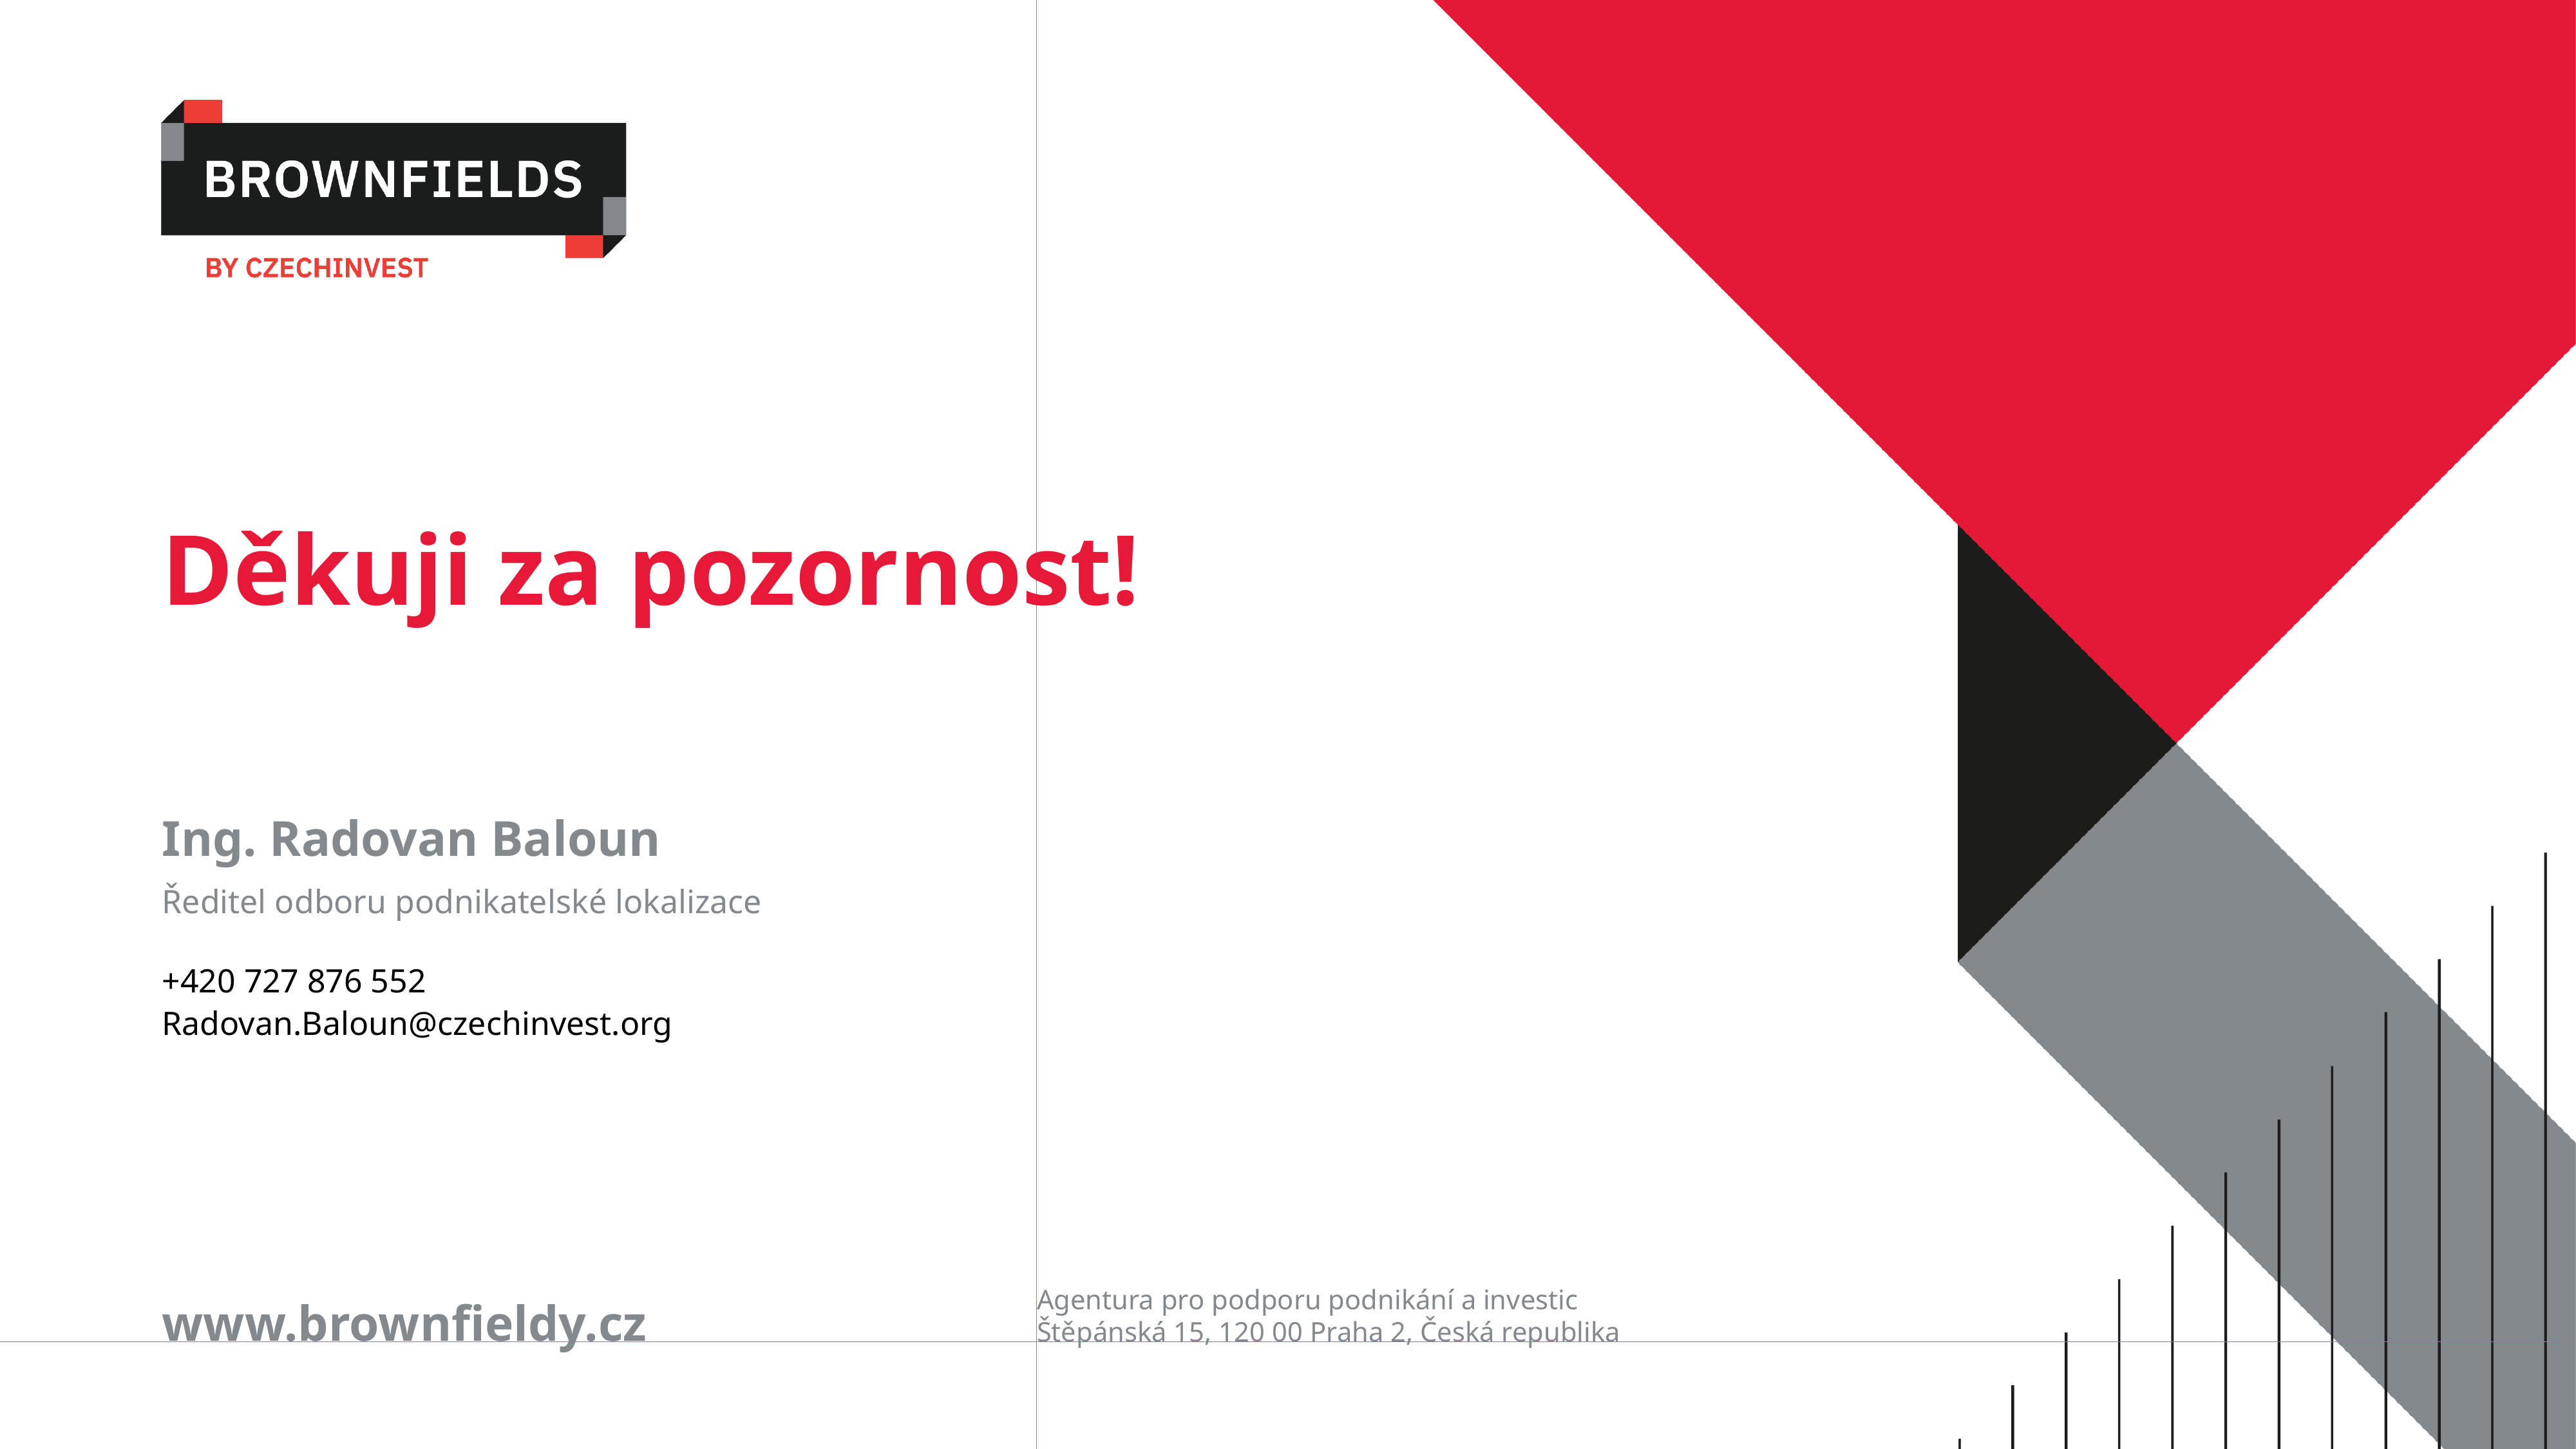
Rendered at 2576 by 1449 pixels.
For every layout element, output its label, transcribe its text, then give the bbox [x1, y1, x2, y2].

picture [495, 1319, 505, 1325]
picture [261, 1321, 270, 1341]
picture [538, 1320, 548, 1336]
list Ředitel odboru podnikatelské lokalizace [162, 877, 1555, 919]
picture [1372, 1334, 1379, 1340]
picture [1315, 1324, 1322, 1332]
picture [1483, 1334, 1490, 1340]
subtitle Ing. Radovan Baloun [162, 811, 1555, 869]
picture [1595, 1335, 1601, 1341]
picture [1065, 1329, 1072, 1333]
picture [178, 1321, 187, 1341]
picture [1291, 1324, 1299, 1340]
picture [0, 1343, 1036, 1449]
picture [359, 1320, 370, 1336]
picture [308, 1320, 319, 1336]
picture [1341, 1334, 1347, 1340]
picture [394, 1321, 403, 1341]
picture [1155, 1334, 1162, 1340]
picture [1609, 1334, 1615, 1340]
picture [1516, 1329, 1524, 1333]
picture [544, 1338, 549, 1341]
picture [1037, 0, 2576, 1449]
picture [219, 1321, 228, 1341]
picture [1097, 1334, 1103, 1340]
picture [1470, 1335, 1475, 1341]
picture [1276, 1324, 1283, 1340]
picture [1043, 1293, 1048, 1301]
picture [1565, 1329, 1573, 1340]
picture [1253, 1324, 1261, 1340]
picture [1441, 1329, 1448, 1333]
picture [1531, 1329, 1540, 1340]
title Děkuji za pozornost! [162, 317, 1555, 724]
picture [0, 0, 1036, 1341]
list +420 727 876 552 Radovan.Baloun@czechinvest.org [162, 956, 1555, 1193]
picture [1112, 1329, 1120, 1341]
picture [1081, 1329, 1089, 1340]
picture [1356, 1329, 1364, 1341]
picture [1142, 1335, 1148, 1341]
picture [431, 1320, 440, 1341]
